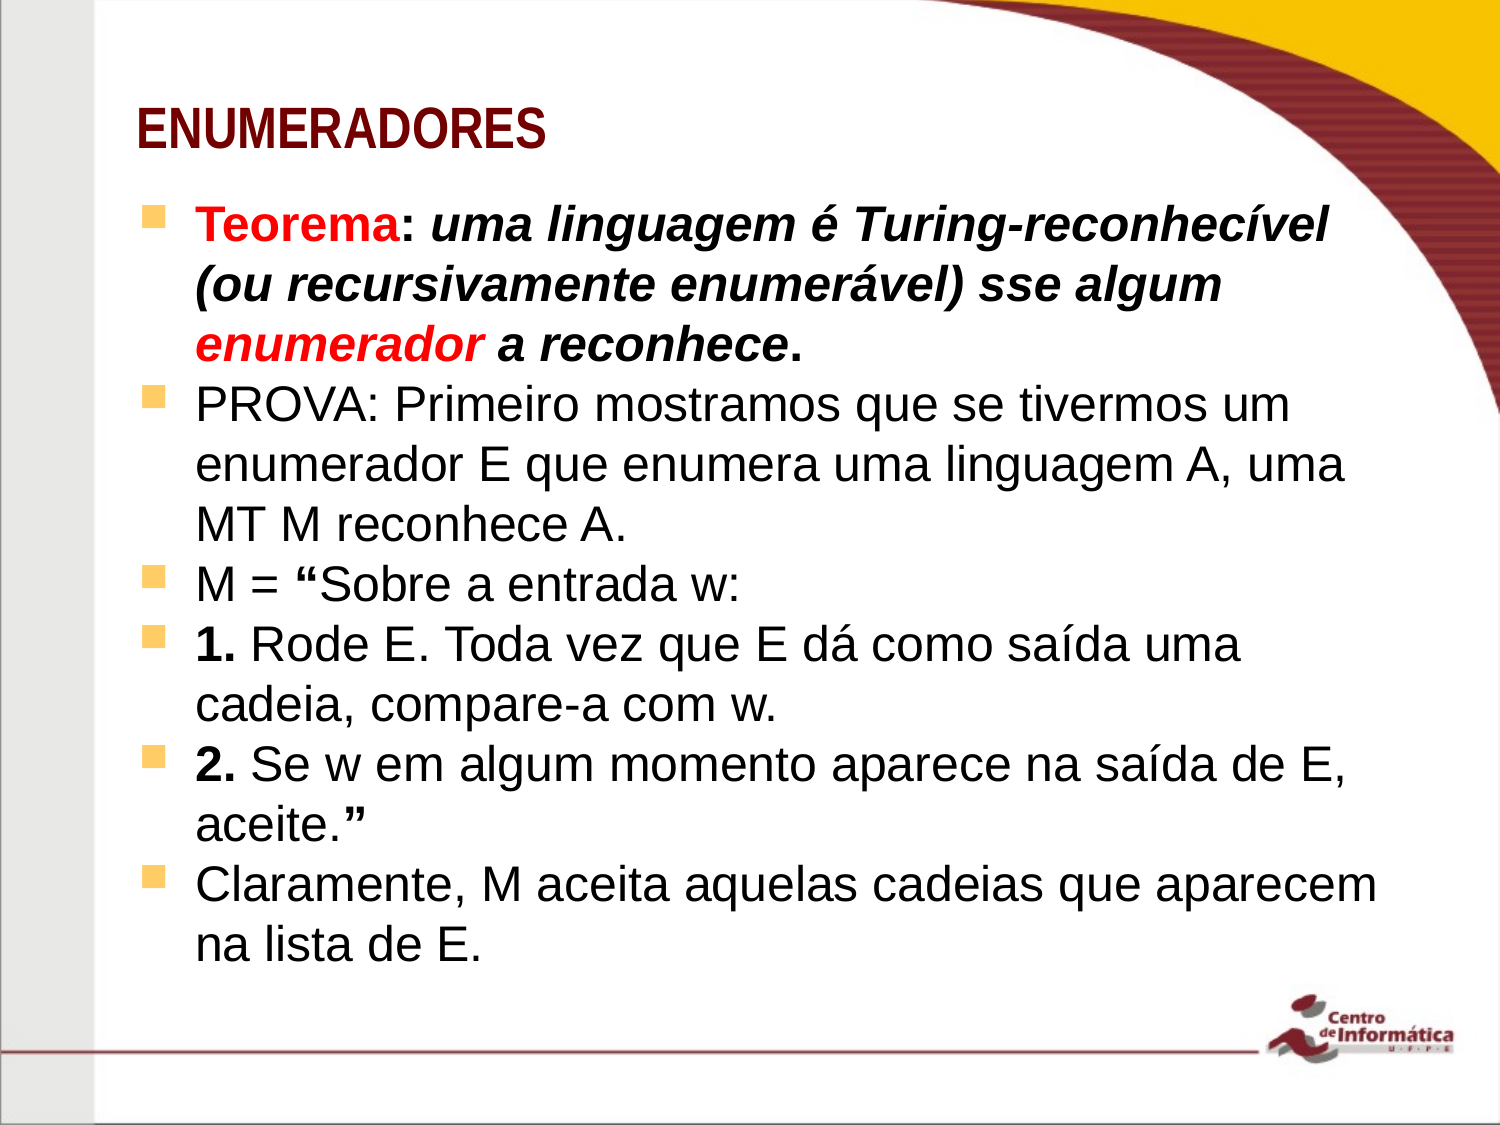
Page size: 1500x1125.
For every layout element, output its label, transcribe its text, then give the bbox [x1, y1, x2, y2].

picture [0, 0, 1500, 1125]
text_box Teorema: uma linguagem é Turing-reconhecível (ou recursivamente enumerável) sse algum enumerador a reconhece. PROVA: Primeiro mostramos que se tivermos um enumerador E que enumera uma linguagem A, uma MT M reconhece A. M = “Sobre a entrada w: 1. Rode E. Toda vez que E dá como saída uma cadeia, compare-a com w. 2. Se w em algum momento aparece na saída de E, aceite.” Claramente, M aceita aquelas cadeias que aparecem na lista de E. [124, 184, 1423, 943]
text_box ENUMERADORES [122, 31, 1317, 219]
